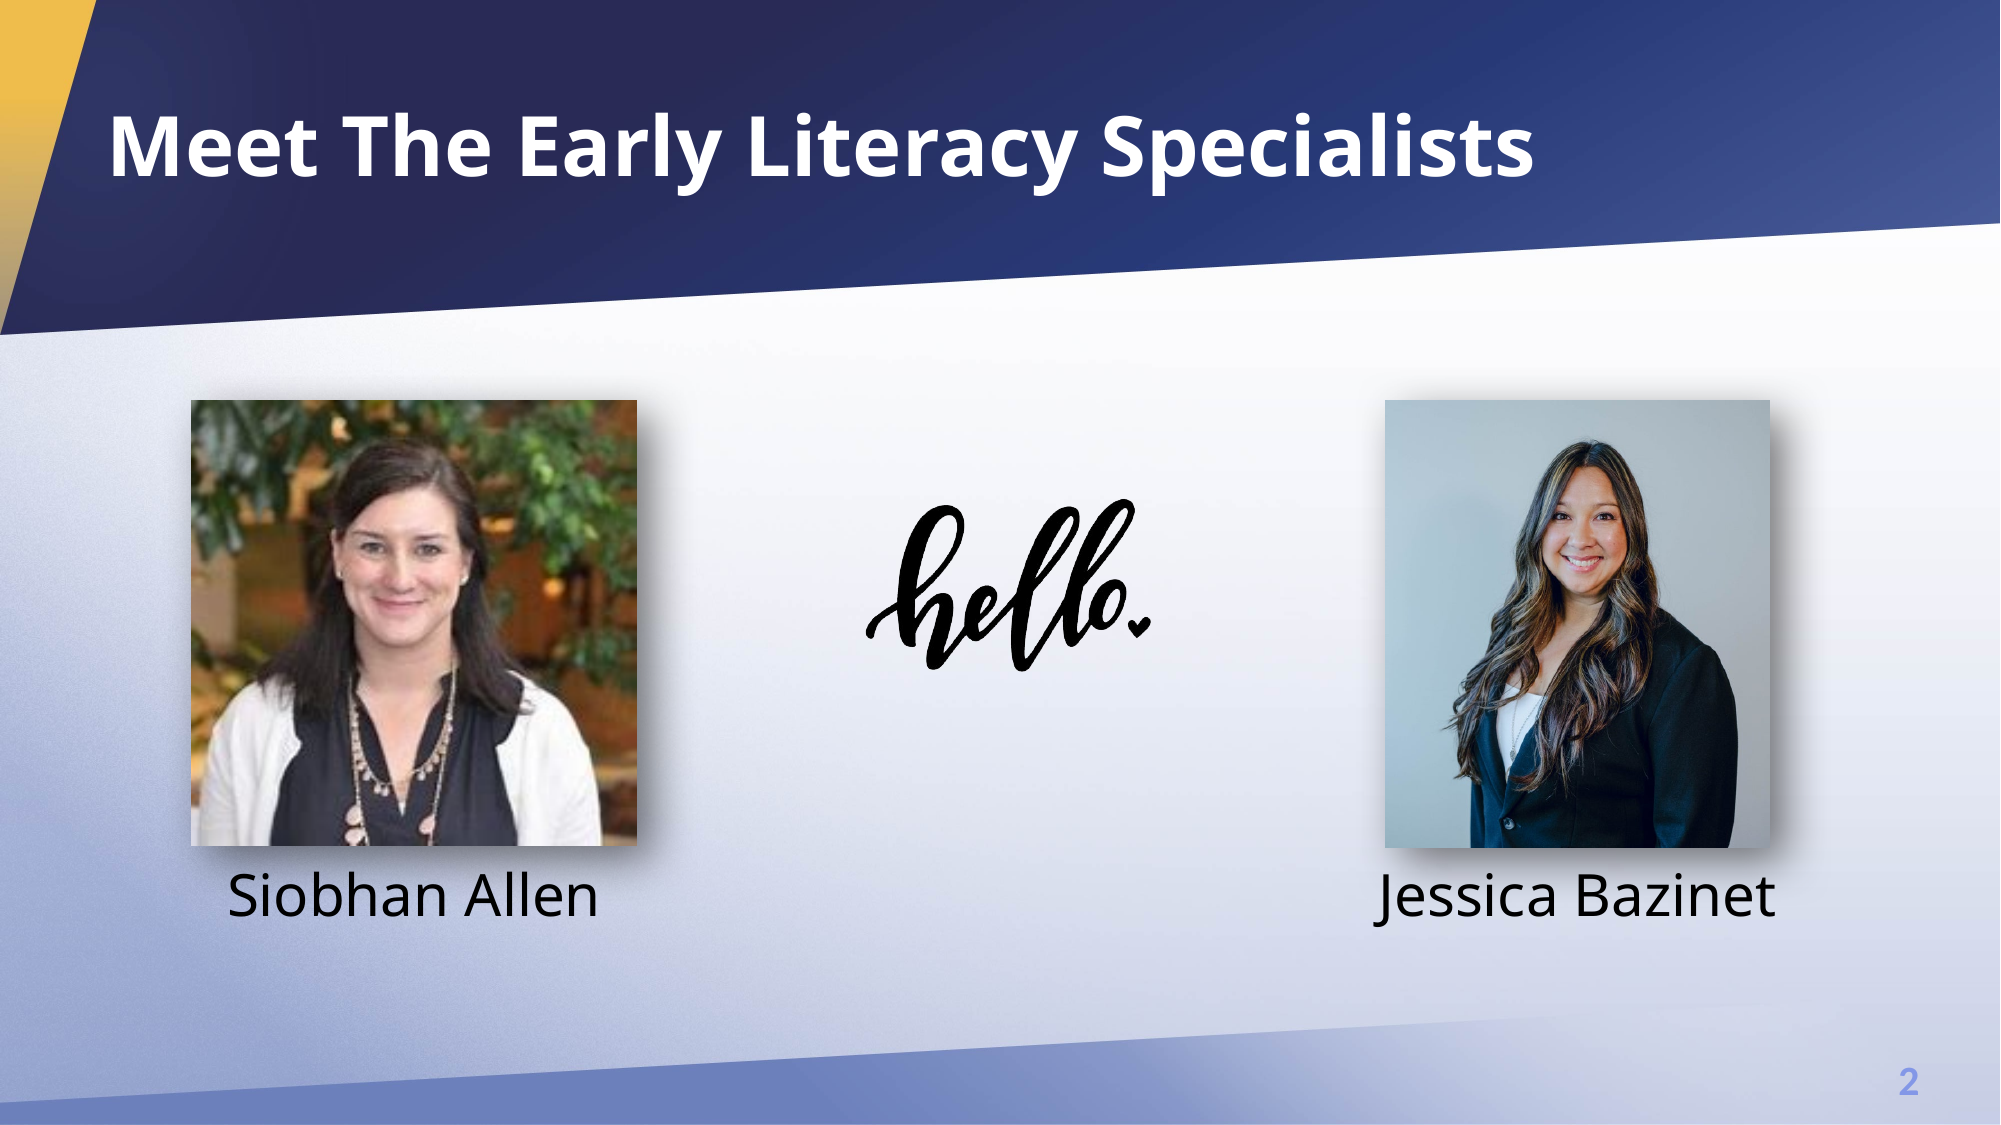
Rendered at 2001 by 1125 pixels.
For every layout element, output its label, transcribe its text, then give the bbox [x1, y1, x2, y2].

title Meet The Early Literacy Specialists [91, 77, 1740, 222]
text_box Jessica Bazinet [1363, 850, 1792, 936]
picture [0, 0, 2000, 1125]
text_box Siobhan Allen [210, 850, 618, 936]
